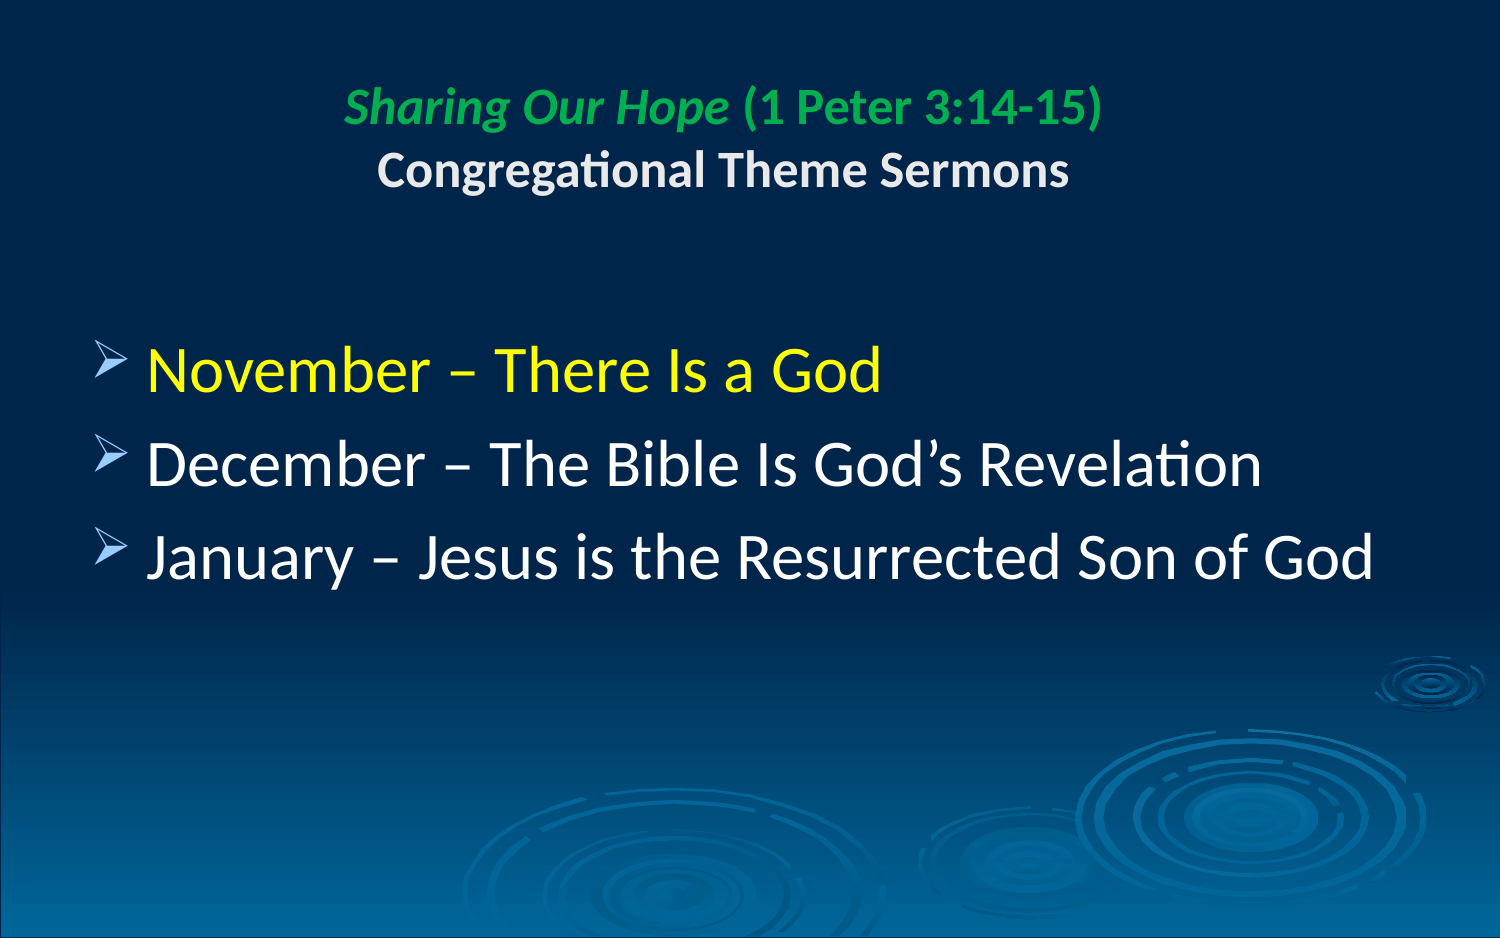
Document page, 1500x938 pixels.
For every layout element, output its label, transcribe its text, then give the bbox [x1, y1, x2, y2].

list November – There Is a God December – The Bible Is God’s Revelation January – Jesus is the Resurrected Son of God [74, 318, 1476, 632]
title Sharing Our Hope (1 Peter 3:14-15) Congregational Theme Sermons [125, 63, 1323, 207]
